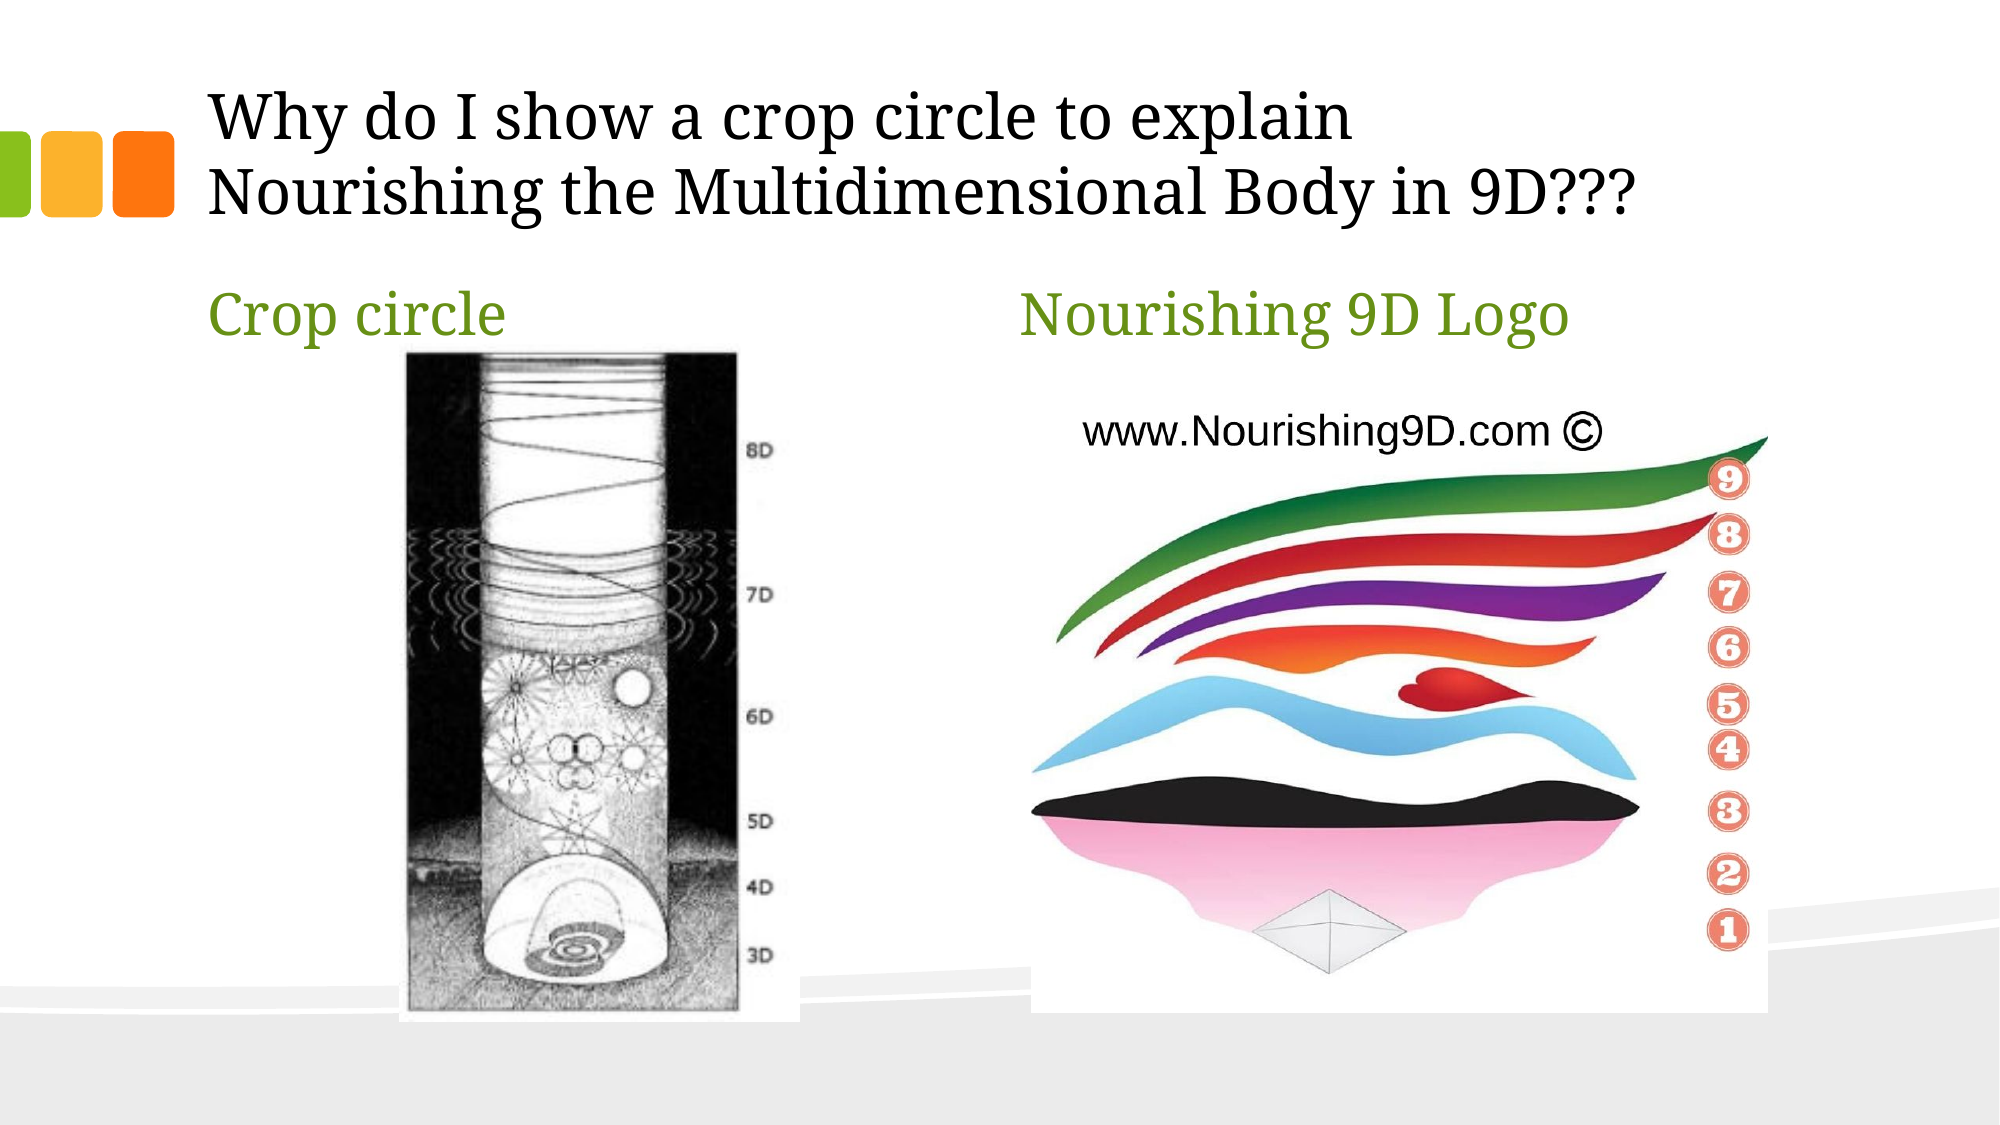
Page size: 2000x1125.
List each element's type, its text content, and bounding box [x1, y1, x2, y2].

title Why do I show a crop circle to explain Nourishing the Multidimensional Body in 9D??? [187, 24, 1787, 238]
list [1031, 395, 1768, 1013]
list Nourishing 9D Logo [999, 249, 1800, 384]
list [399, 343, 800, 1022]
list Crop circle [187, 249, 987, 384]
